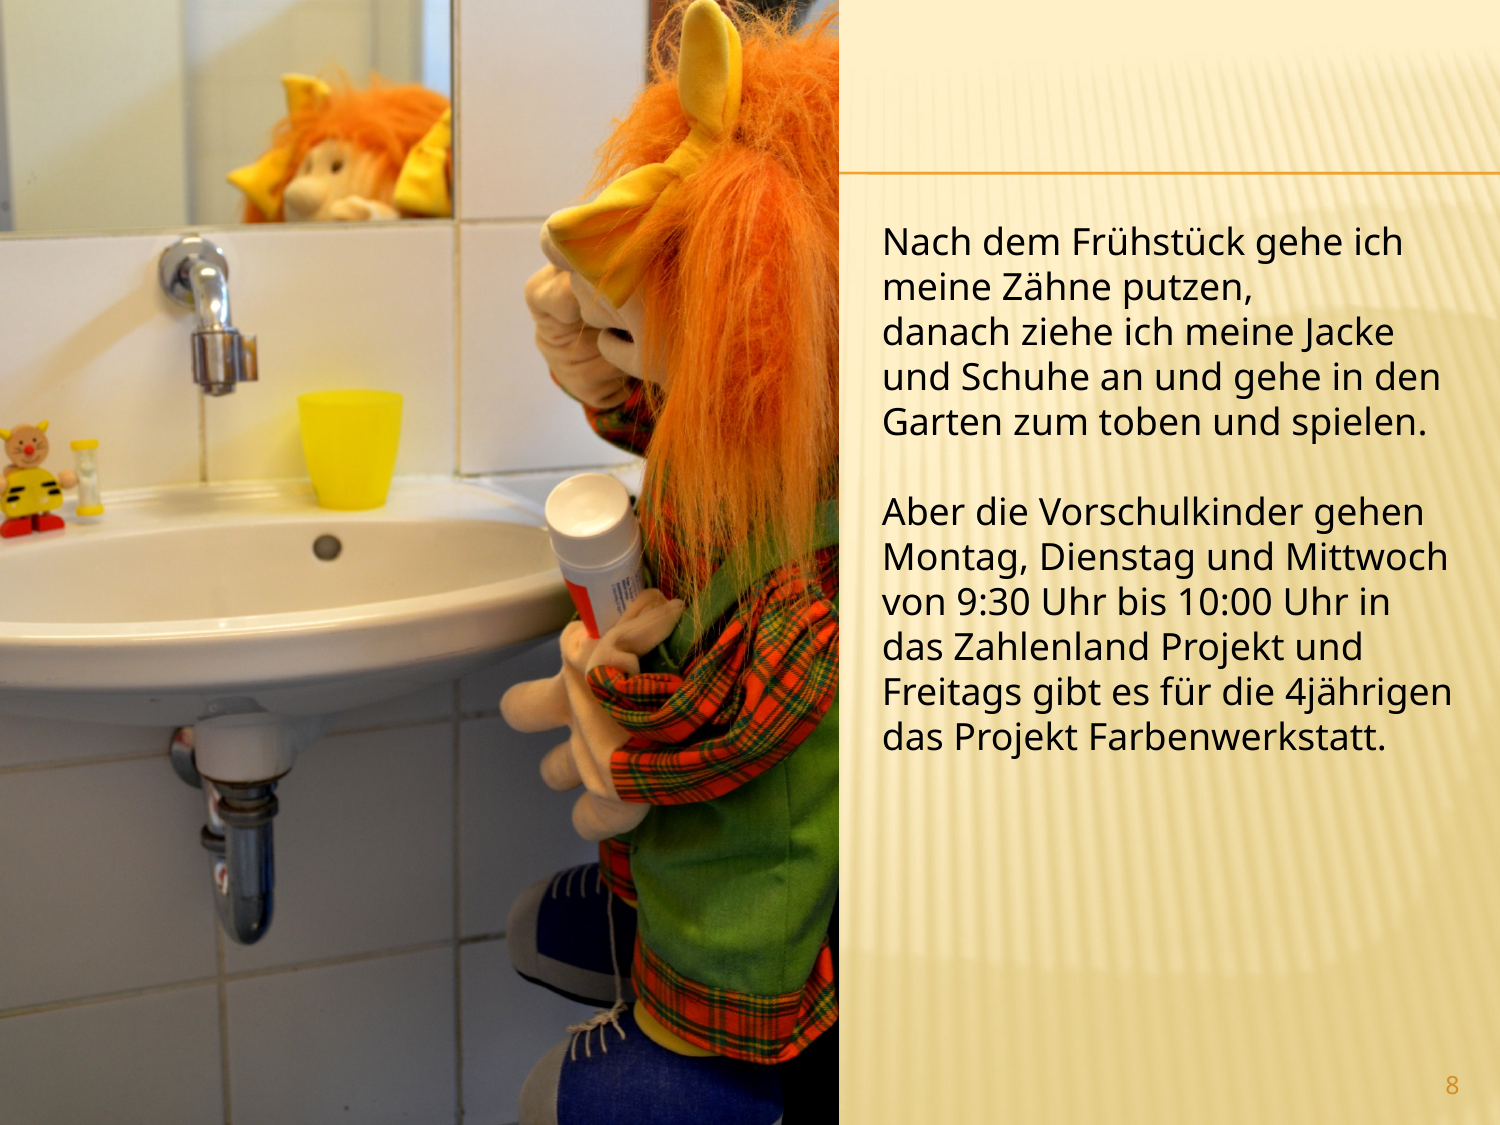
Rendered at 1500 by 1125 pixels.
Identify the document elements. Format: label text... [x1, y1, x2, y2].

text_box Nach dem Frühstück gehe ich meine Zähne putzen, danach ziehe ich meine Jacke und Schuhe an und gehe in den Garten zum toben und spielen. Aber die Vorschulkinder gehen Montag, Dienstag und Mittwoch von 9:30 Uhr bis 10:00 Uhr in das Zahlenland Projekt und Freitags gibt es für die 4jährigen das Projekt Farbenwerkstatt. [867, 210, 1477, 1036]
slide_number 8 [1350, 1061, 1475, 1103]
picture [0, 0, 840, 1125]
